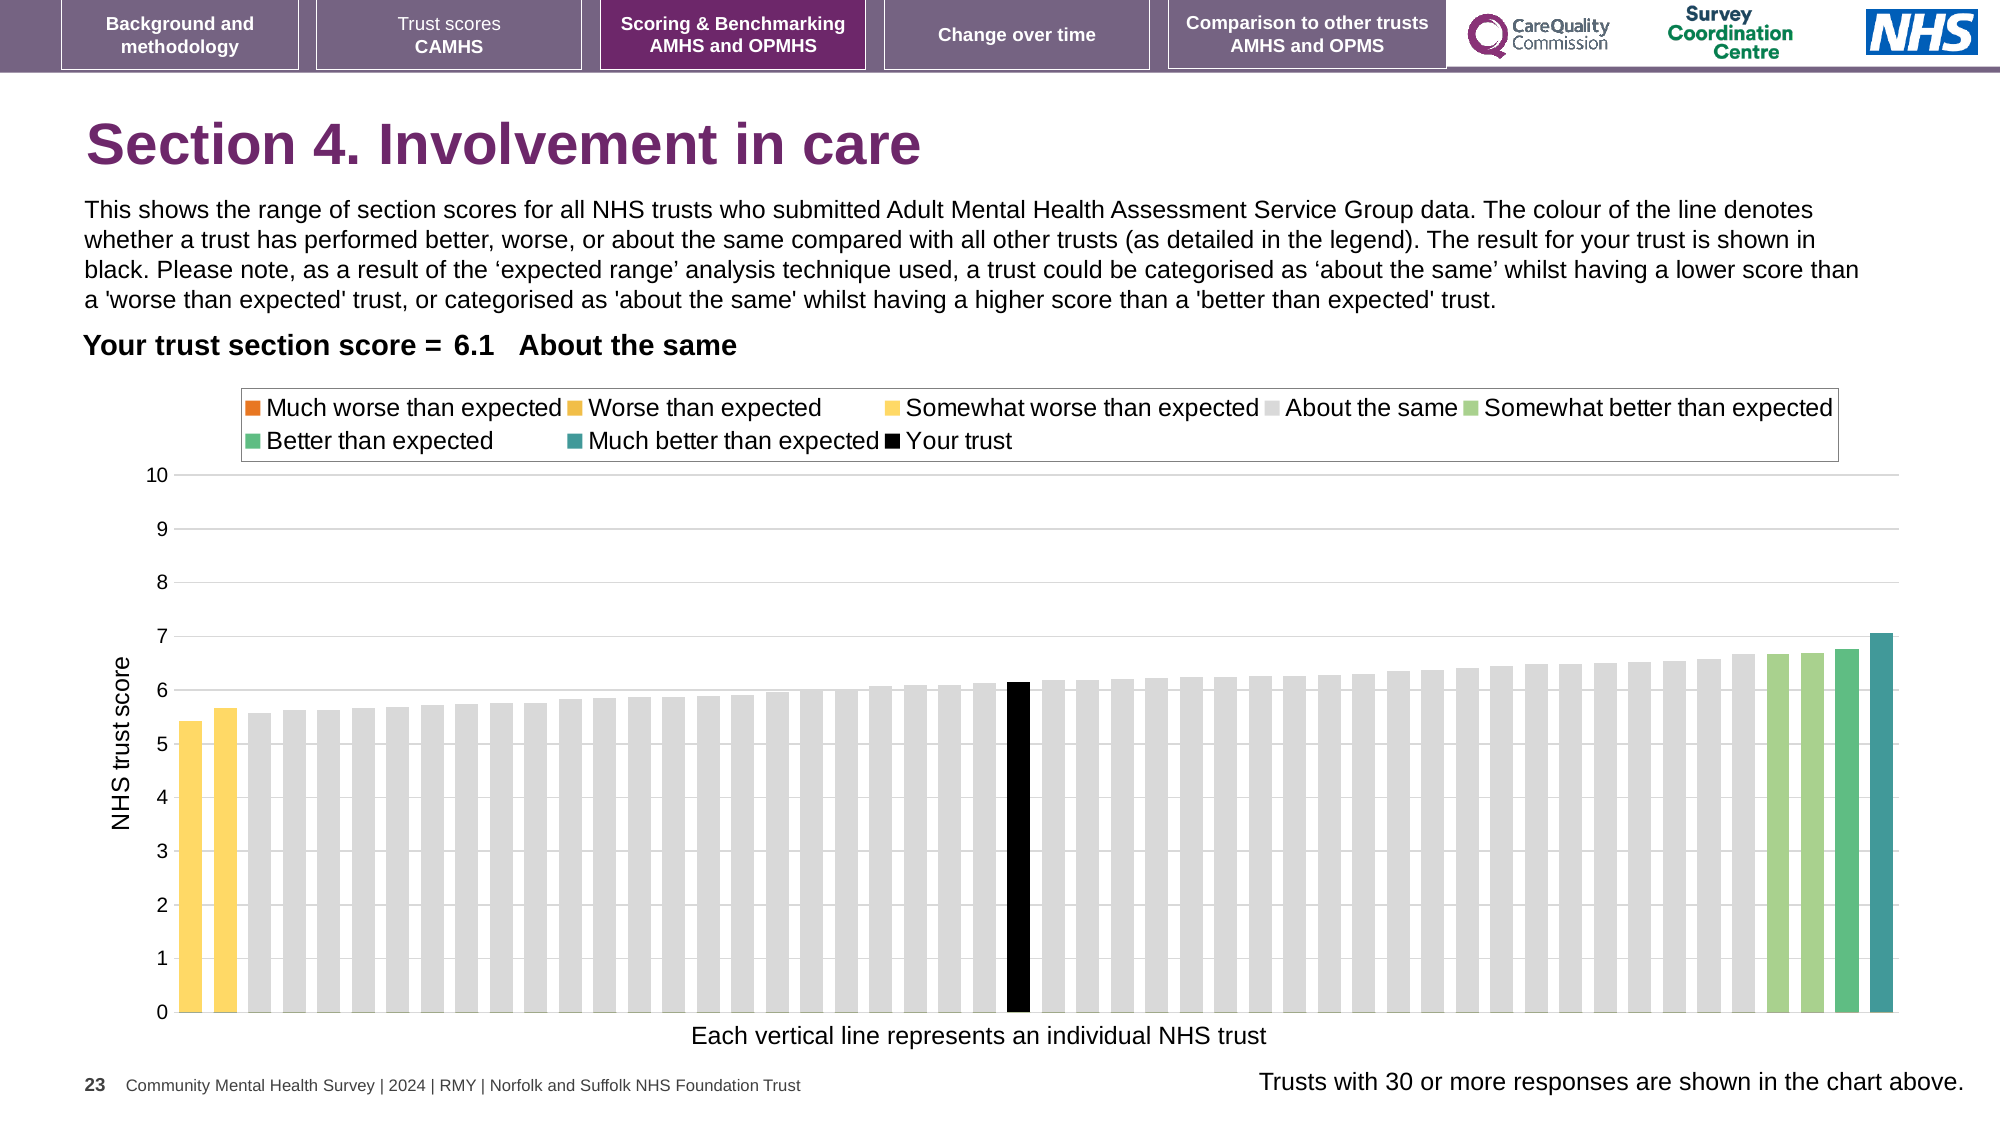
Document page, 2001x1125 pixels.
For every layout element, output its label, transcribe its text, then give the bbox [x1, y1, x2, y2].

picture [1467, 13, 1610, 59]
text_box Each vertical line represents an individual NHS trust [676, 1036, 1283, 1058]
chart [99, 369, 1923, 1036]
text_box Section 4. Involvement in care [72, 99, 1502, 185]
table_header About the same [518, 323, 1807, 369]
text_box This shows the range of section scores for all NHS trusts who submitted Adult Mental Health Assessment Service Group data. The colour of the line denotes whether a trust has performed better, worse, or about the same compared with all other trusts (as detailed in the legend). The result for your trust is shown in black. Please note, as a result of the ‘expected range’ analysis technique used, a trust could be categorised as ‘about the same’ whilst having a lower score than a 'worse than expected' trust, or categorised as 'about the same' whilst having a higher score than a 'better than expected' trust. [69, 186, 1890, 321]
picture [1666, 3, 1794, 61]
text_box Trusts with 30 or more responses are shown in the chart above. [1244, 1057, 2000, 1103]
picture [1866, 9, 1978, 55]
text_box 23 [84, 1065, 122, 1125]
table_header 6.1 [448, 323, 518, 369]
table_header Your trust section score = [53, 323, 448, 370]
